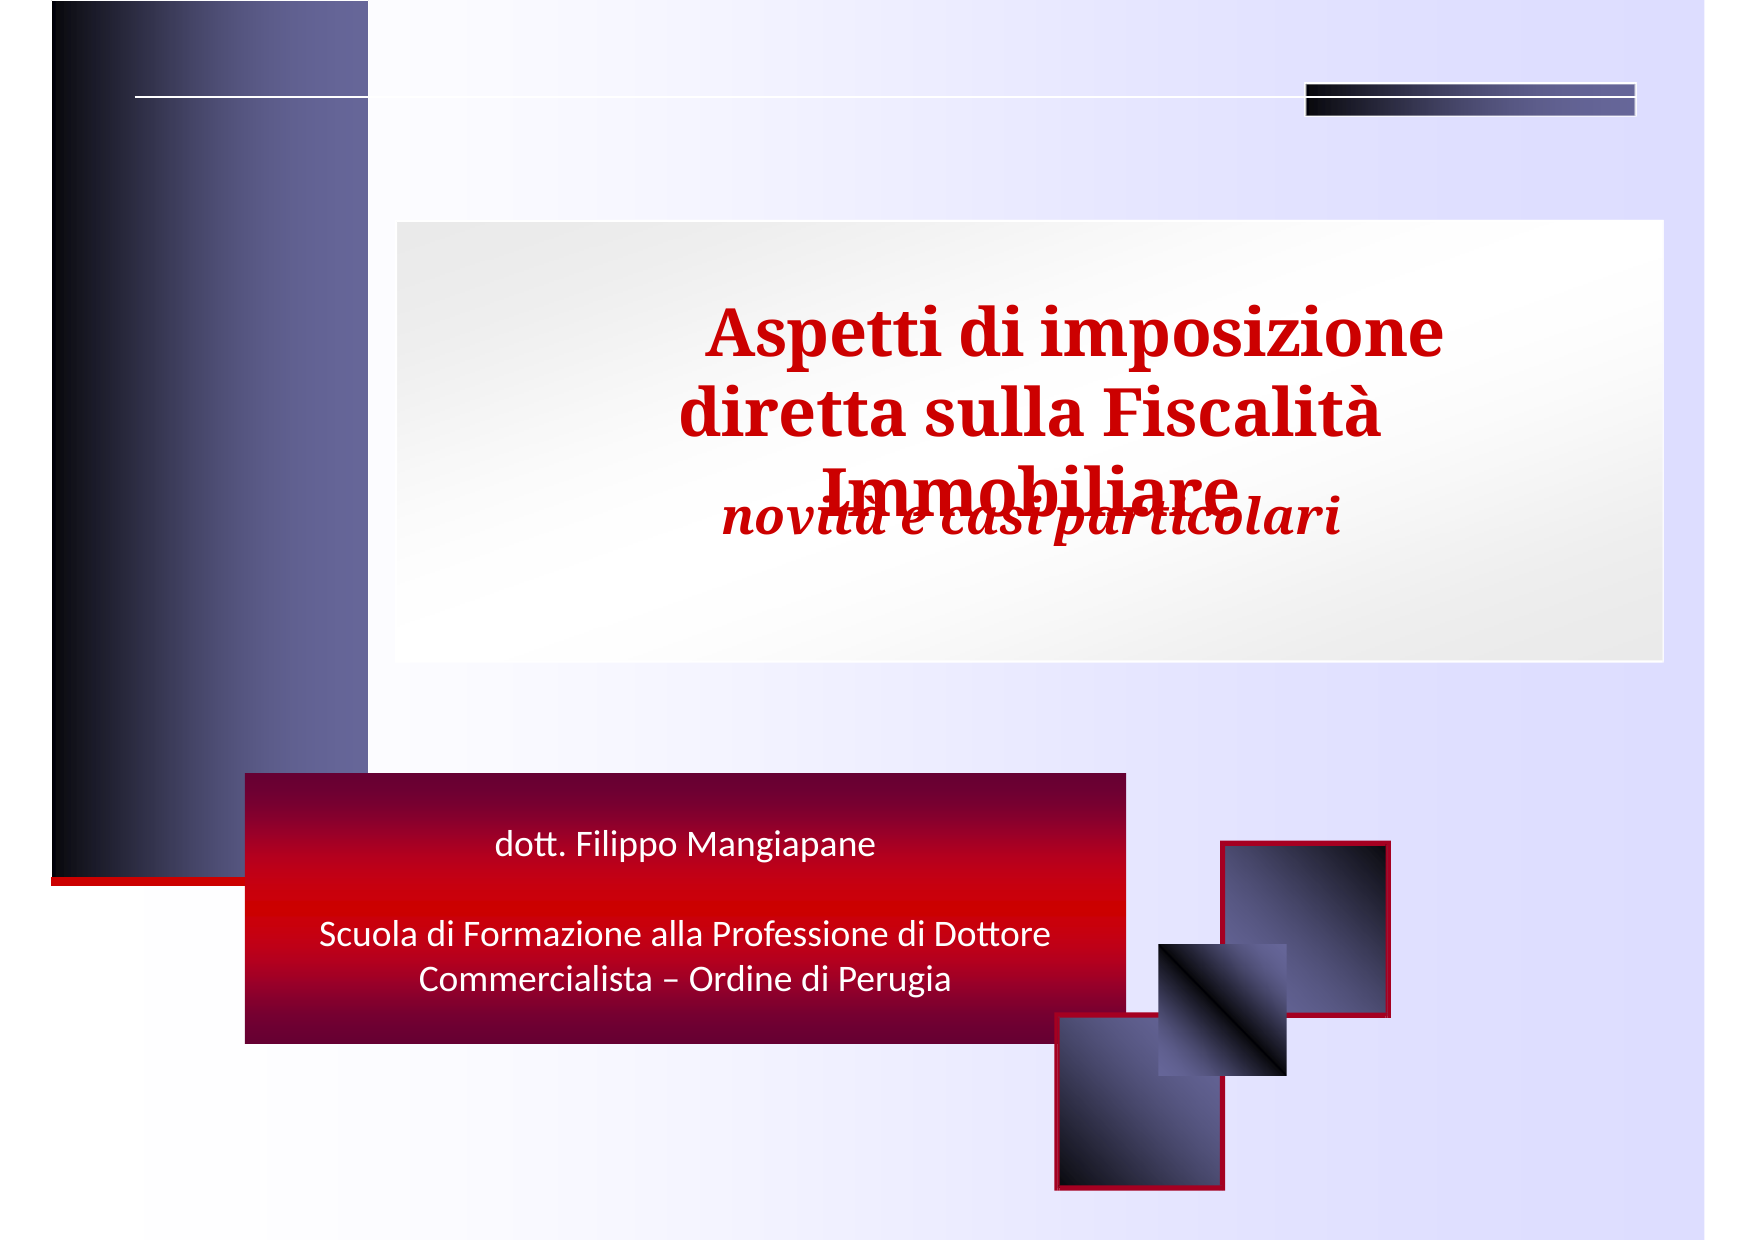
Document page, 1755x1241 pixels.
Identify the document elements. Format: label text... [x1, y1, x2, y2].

text_box [53, 1, 367, 881]
text_box [1220, 840, 1391, 1018]
text_box [51, 0, 1705, 1240]
text_box [1226, 846, 1385, 1012]
text_box dott. Filippo Mangiapane Scuola di Formazione alla Professione di Dottore Commercialista – Ordine di Perugia [244, 773, 1127, 1044]
text_box Aspetti di imposizione diretta sulla Fiscalità Immobiliare [509, 289, 1552, 530]
text_box [1060, 1018, 1219, 1185]
text_box [1158, 944, 1287, 1076]
text_box [398, 222, 1662, 660]
text_box [1307, 97, 1634, 115]
text_box [394, 219, 1664, 663]
text_box [1307, 85, 1634, 96]
text_box novità e casi particolari [596, 484, 1465, 545]
text_box [1304, 82, 1637, 117]
text_box [1054, 1012, 1226, 1191]
